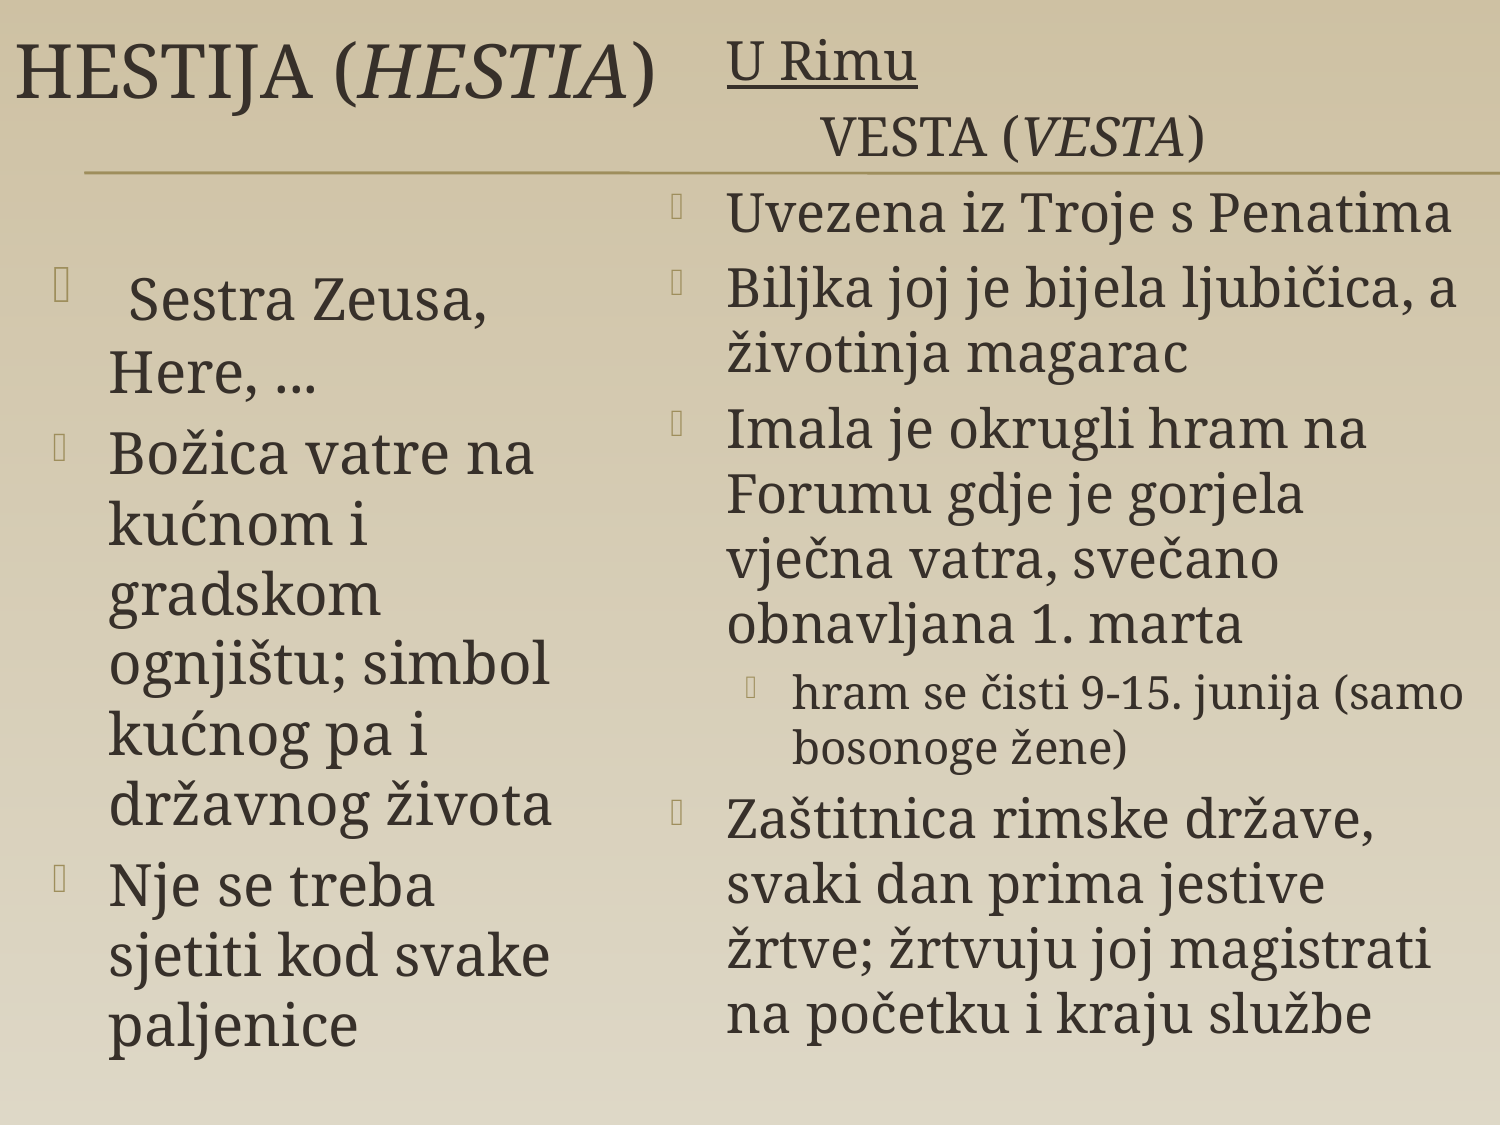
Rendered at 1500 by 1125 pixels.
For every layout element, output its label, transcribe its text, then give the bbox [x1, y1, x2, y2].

title Hestija (Hestia) [0, 0, 675, 138]
list Sestra Zeusa, Here, ... Božica vatre na kućnom i gradskom ognjištu; simbol kućnog pa i državnog života Nje se treba sjetiti kod svake paljenice [37, 237, 613, 1075]
list U Rimu Vesta (Vesta) Uvezena iz Troje s Penatima Biljka joj je bijela ljubičica, a životinja magarac Imala je okrugli hram na Forumu gdje je gorjela vječna vatra, svečano obnavljana 1. marta hram se čisti 9-15. junija (samo bosonoge žene) Zaštitnica rimske države, svaki dan prima jestive žrtve; žrtvuju joj magistrati na početku i kraju službe [655, 19, 1500, 1125]
